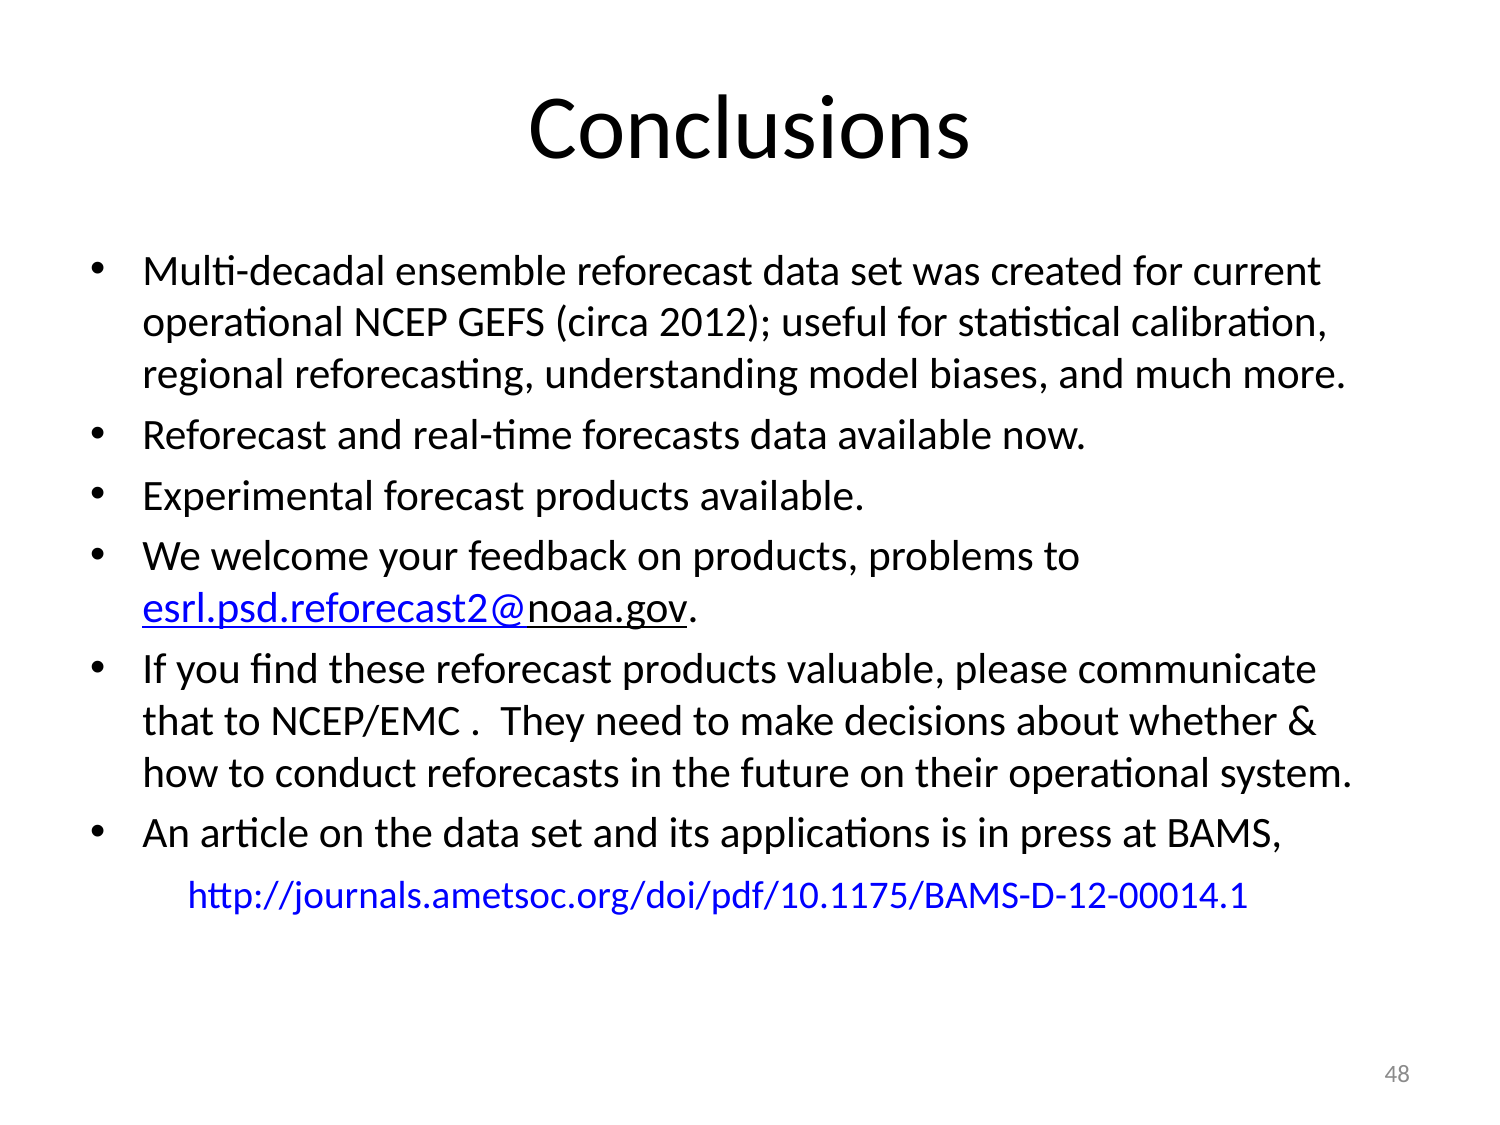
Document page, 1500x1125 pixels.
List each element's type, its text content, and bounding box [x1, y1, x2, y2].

title Conclusions [75, 45, 1425, 200]
list Multi-decadal ensemble reforecast data set was created for current operational NCEP GEFS (circa 2012); useful for statistical calibration, regional reforecasting, understanding model biases, and much more. Reforecast and real-time forecasts data available now. Experimental forecast products available. We welcome your feedback on products, problems to esrl.psd.reforecast2@noaa.gov. If you find these reforecast products valuable, please communicate that to NCEP/EMC . They need to make decisions about whether & how to conduct reforecasts in the future on their operational system. An article on the data set and its applications is in press at BAMS, http://journals.ametsoc.org/doi/pdf/10.1175/BAMS-D-12-00014.1 [75, 234, 1395, 998]
slide_number 48 [1074, 1042, 1425, 1103]
